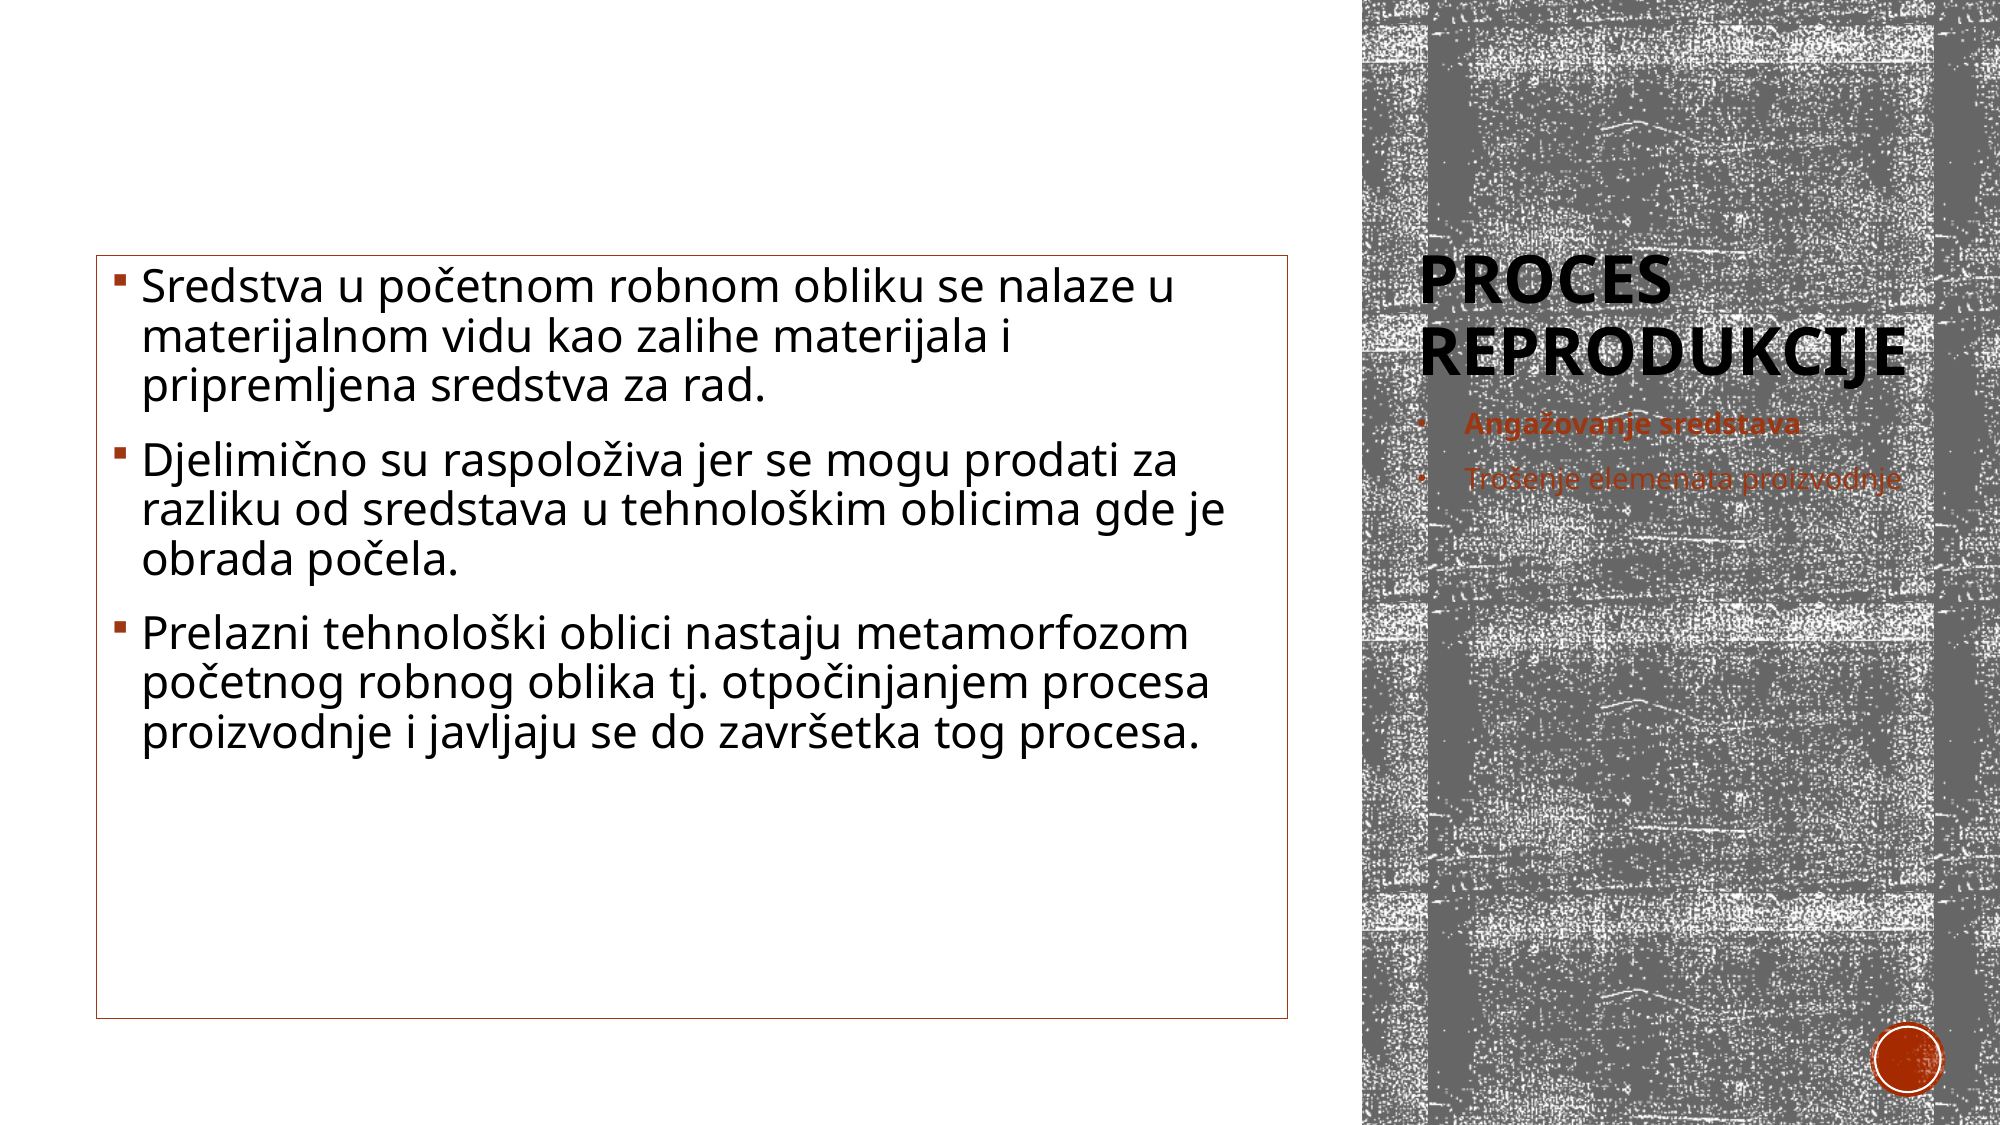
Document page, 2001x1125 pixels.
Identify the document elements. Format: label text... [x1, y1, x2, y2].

text_box [1362, 0, 2000, 1125]
title Proces reprodukcije [1402, 112, 1928, 397]
list Sredstva u početnom robnom obliku se nalaze u materijalnom vidu kao zalihe materijala i pripremljena sredstva za rad. Djelimično su raspoloživa jer se mogu prodati za razliku od sredstava u tehnološkim oblicima gde je obrada počela. Prelazni tehnološki oblici nastaju metamorfozom početnog robnog oblika tj. otpočinjanjem procesa proizvodnje i javljaju se do završetka tog procesa. [96, 255, 1288, 1019]
list Angažovanje sredstava Trošenje elemenata proizvodnje [1402, 397, 1928, 938]
